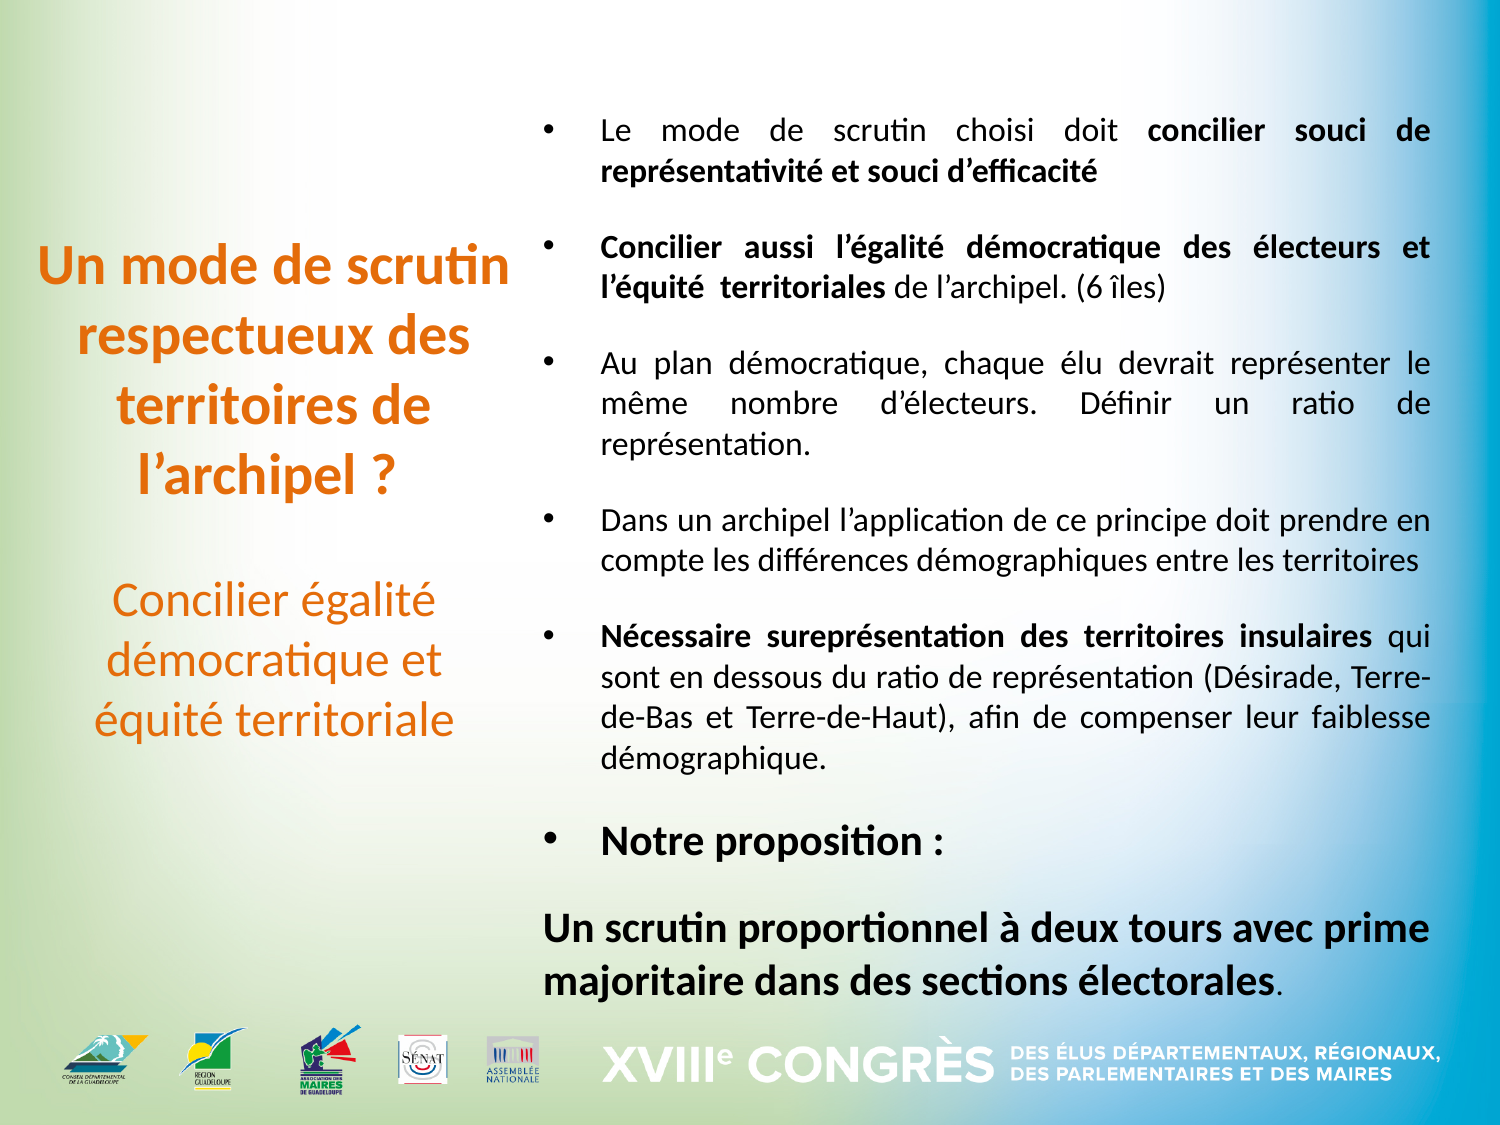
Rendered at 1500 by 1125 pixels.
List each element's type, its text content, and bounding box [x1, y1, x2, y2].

list Le mode de scrutin choisi doit concilier souci de représentativité et souci d’efficacité Concilier aussi l’égalité démocratique des électeurs et l’équité territoriales de l’archipel. (6 îles) Au plan démocratique, chaque élu devrait représenter le même nombre d’électeurs. Définir un ratio de représentation. Dans un archipel l’application de ce principe doit prendre en compte les différences démographiques entre les territoires Nécessaire sureprésentation des territoires insulaires qui sont en dessous du ratio de représentation (Désirade, Terre-de-Bas et Terre-de-Haut), afin de compenser leur faiblesse démographique. Notre proposition : Un scrutin proportionnel à deux tours avec prime majoritaire dans des sections électorales. [527, 99, 1446, 1013]
title Un mode de scrutin respectueux des territoires de l’archipel ? Concilier égalité démocratique et équité territoriale [20, 228, 527, 864]
picture [0, 0, 1486, 1125]
